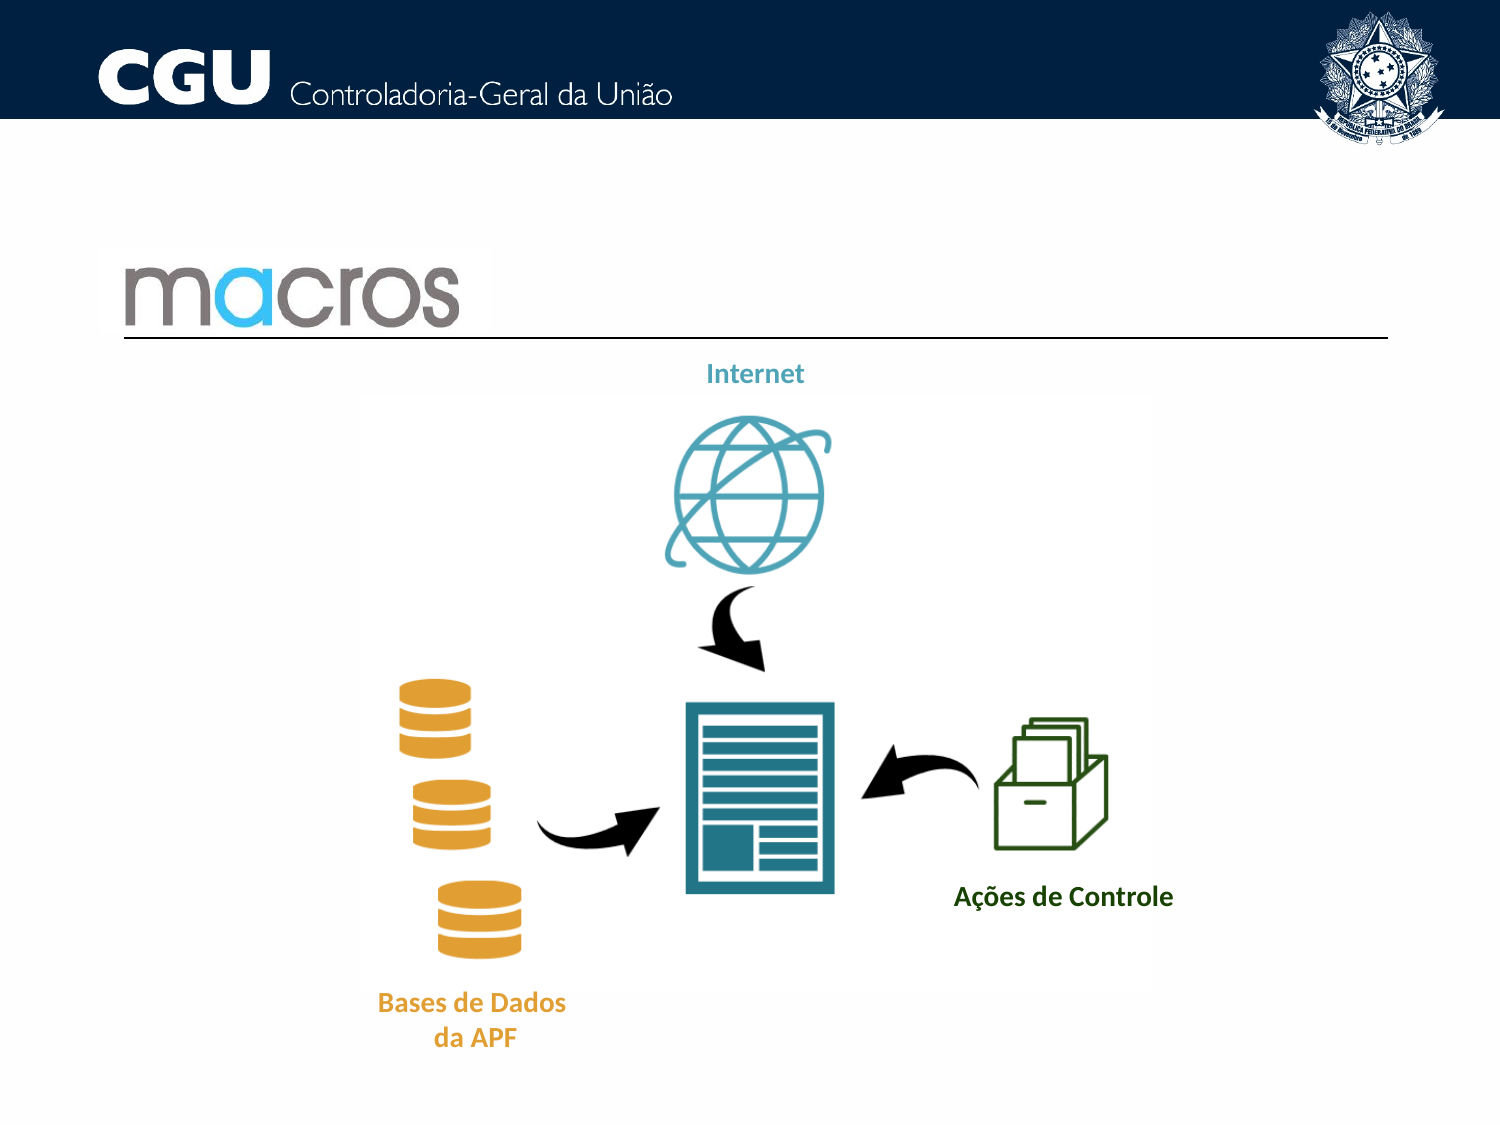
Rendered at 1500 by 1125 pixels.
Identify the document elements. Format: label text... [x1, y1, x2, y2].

text_box Bases de Dados da APF [363, 994, 589, 1061]
text_box Ações de Controle [1152, 869, 1189, 920]
picture [0, 0, 1500, 1125]
text_box Internet [691, 347, 821, 397]
